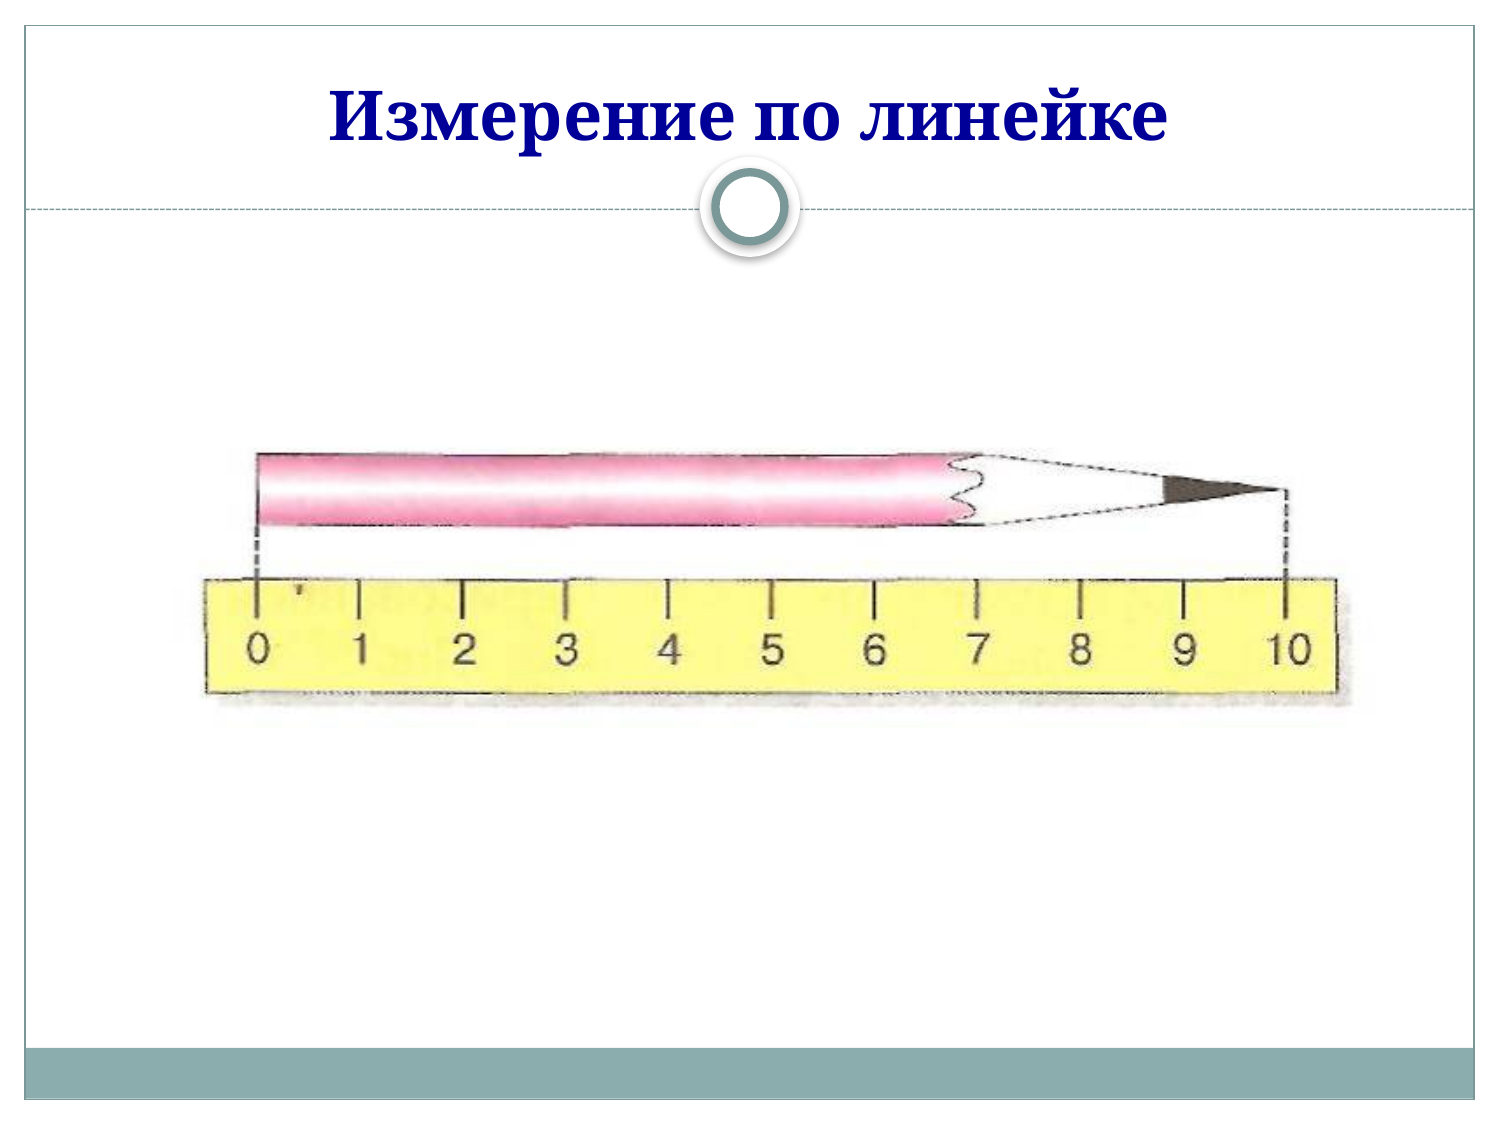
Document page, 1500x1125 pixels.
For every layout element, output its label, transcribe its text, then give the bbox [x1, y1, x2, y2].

title Измерение по линейке [49, 37, 1450, 162]
picture [170, 336, 1377, 756]
